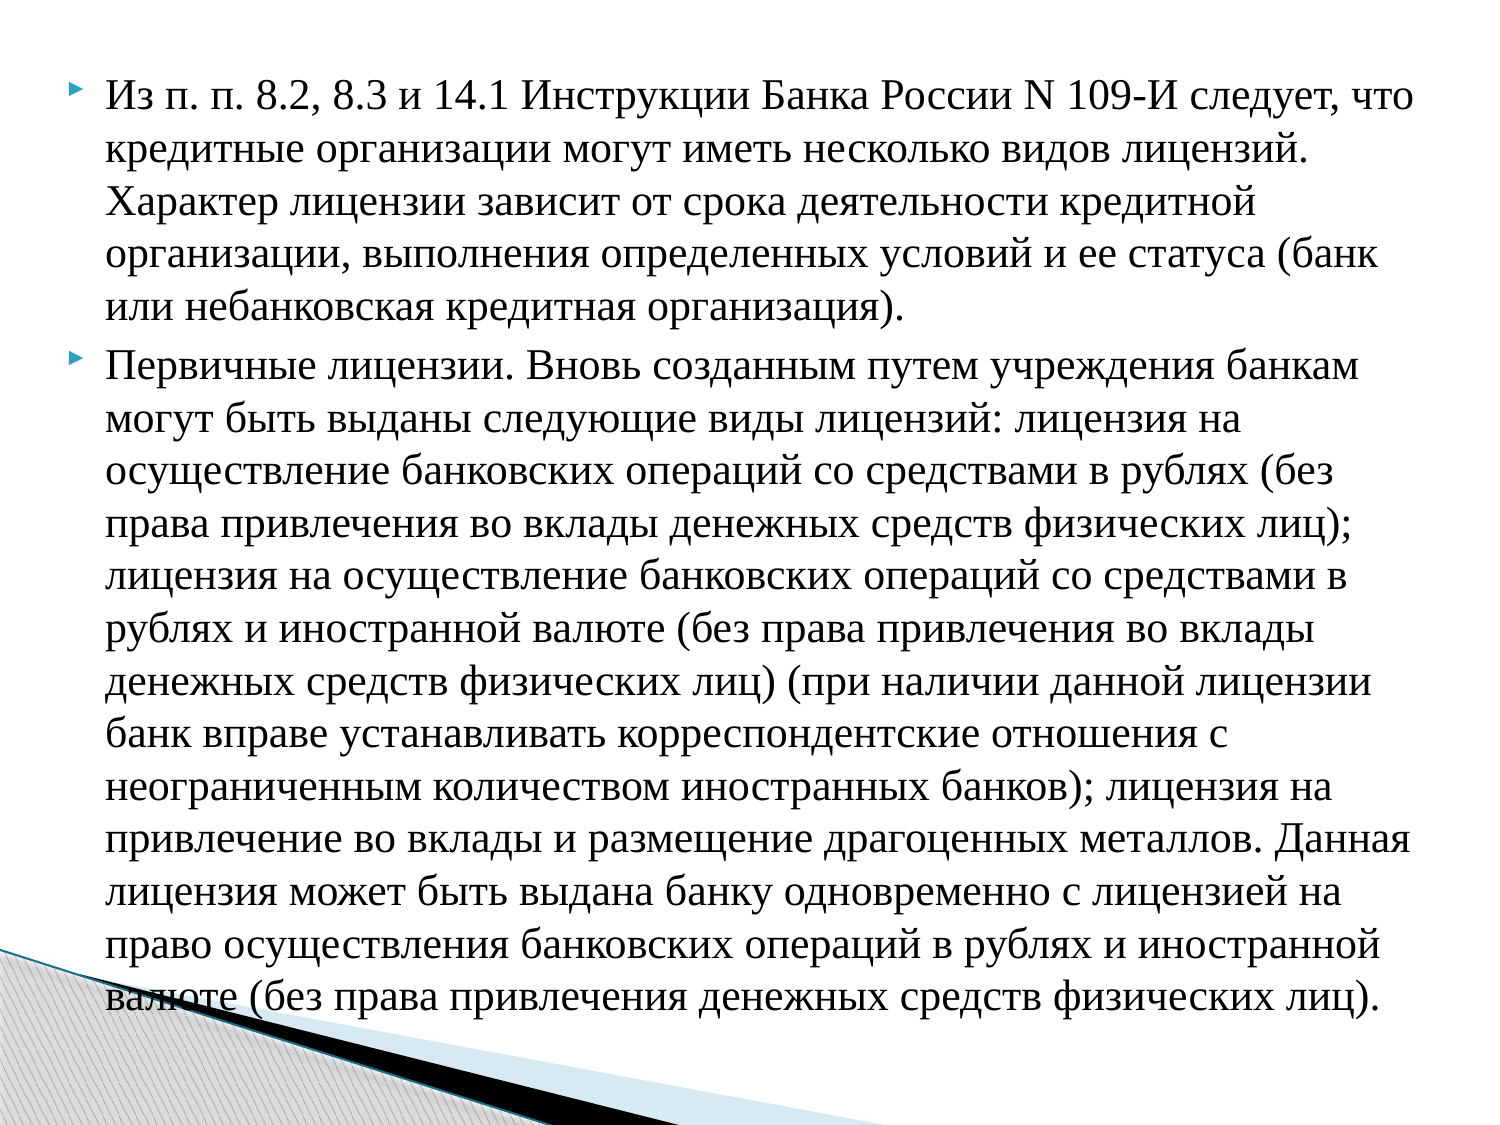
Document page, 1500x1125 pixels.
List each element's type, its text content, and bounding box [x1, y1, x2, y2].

list Из п. п. 8.2, 8.3 и 14.1 Инструкции Банка России N 109-И следует, что кредитные организации могут иметь несколько видов лицензий. Характер лицензии зависит от срока деятельности кредитной организации, выполнения определенных условий и ее статуса (банк или небанковская кредитная организация). Первичные лицензии. Вновь созданным путем учреждения банкам могут быть выданы следующие виды лицензий: лицензия на осуществление банковских операций со средствами в рублях (без права привлечения во вклады денежных средств физических лиц); лицензия на осуществление банковских операций со средствами в рублях и иностранной валюте (без права привлечения во вклады денежных средств физических лиц) (при наличии данной лицензии банк вправе устанавливать корреспондентские отношения с неограниченным количеством иностранных банков); лицензия на привлечение во вклады и размещение драгоценных металлов. Данная лицензия может быть выдана банку одновременно с лицензией на право осуществления банковских операций в рублях и иностранной валюте (без права привлечения денежных средств физических лиц). [35, 58, 1442, 1067]
